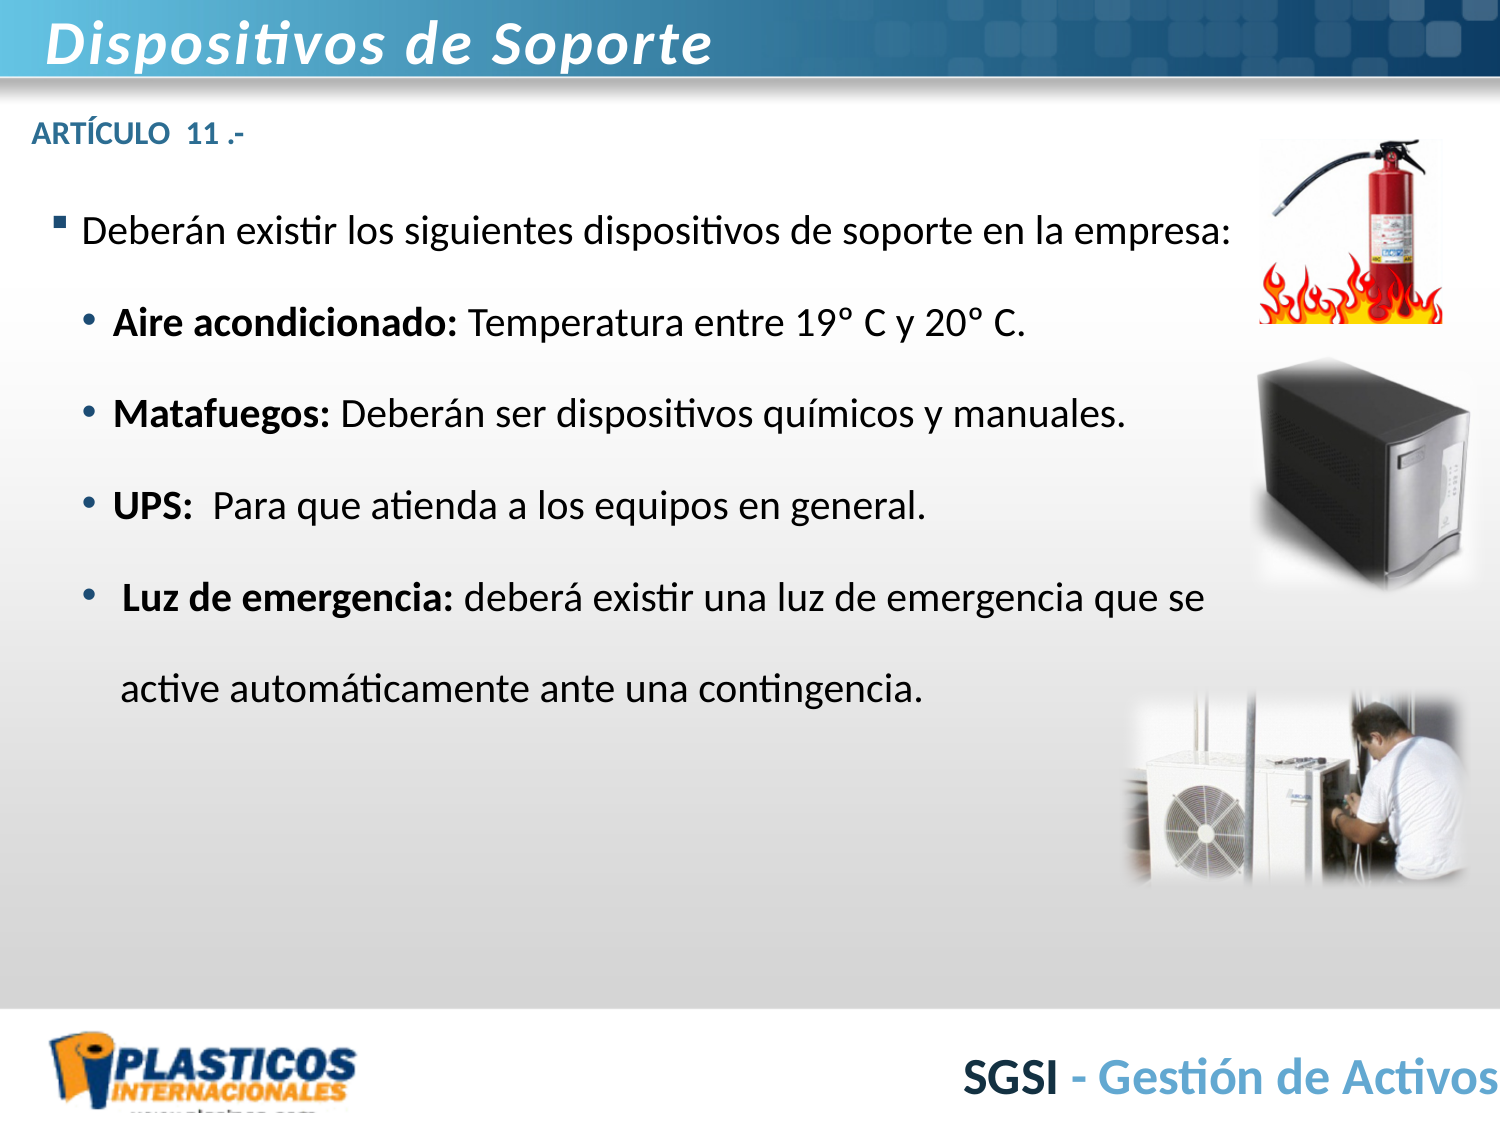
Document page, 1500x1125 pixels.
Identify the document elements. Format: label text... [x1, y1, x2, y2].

picture [0, 0, 1500, 1125]
list Deberán existir los siguientes dispositivos de soporte en la empresa: Aire acondicionado: Temperatura entre 19º C y 20º C. Matafuegos: Deberán ser dispositivos químicos y manuales. UPS: Para que atienda a los equipos en general. Luz de emergencia: deberá existir una luz de emergencia que se active automáticamente ante una contingencia. [50, 169, 1368, 577]
title Dispositivos de Soporte [45, 0, 1443, 99]
text_box ARTÍCULO 11 .- [31, 107, 266, 163]
